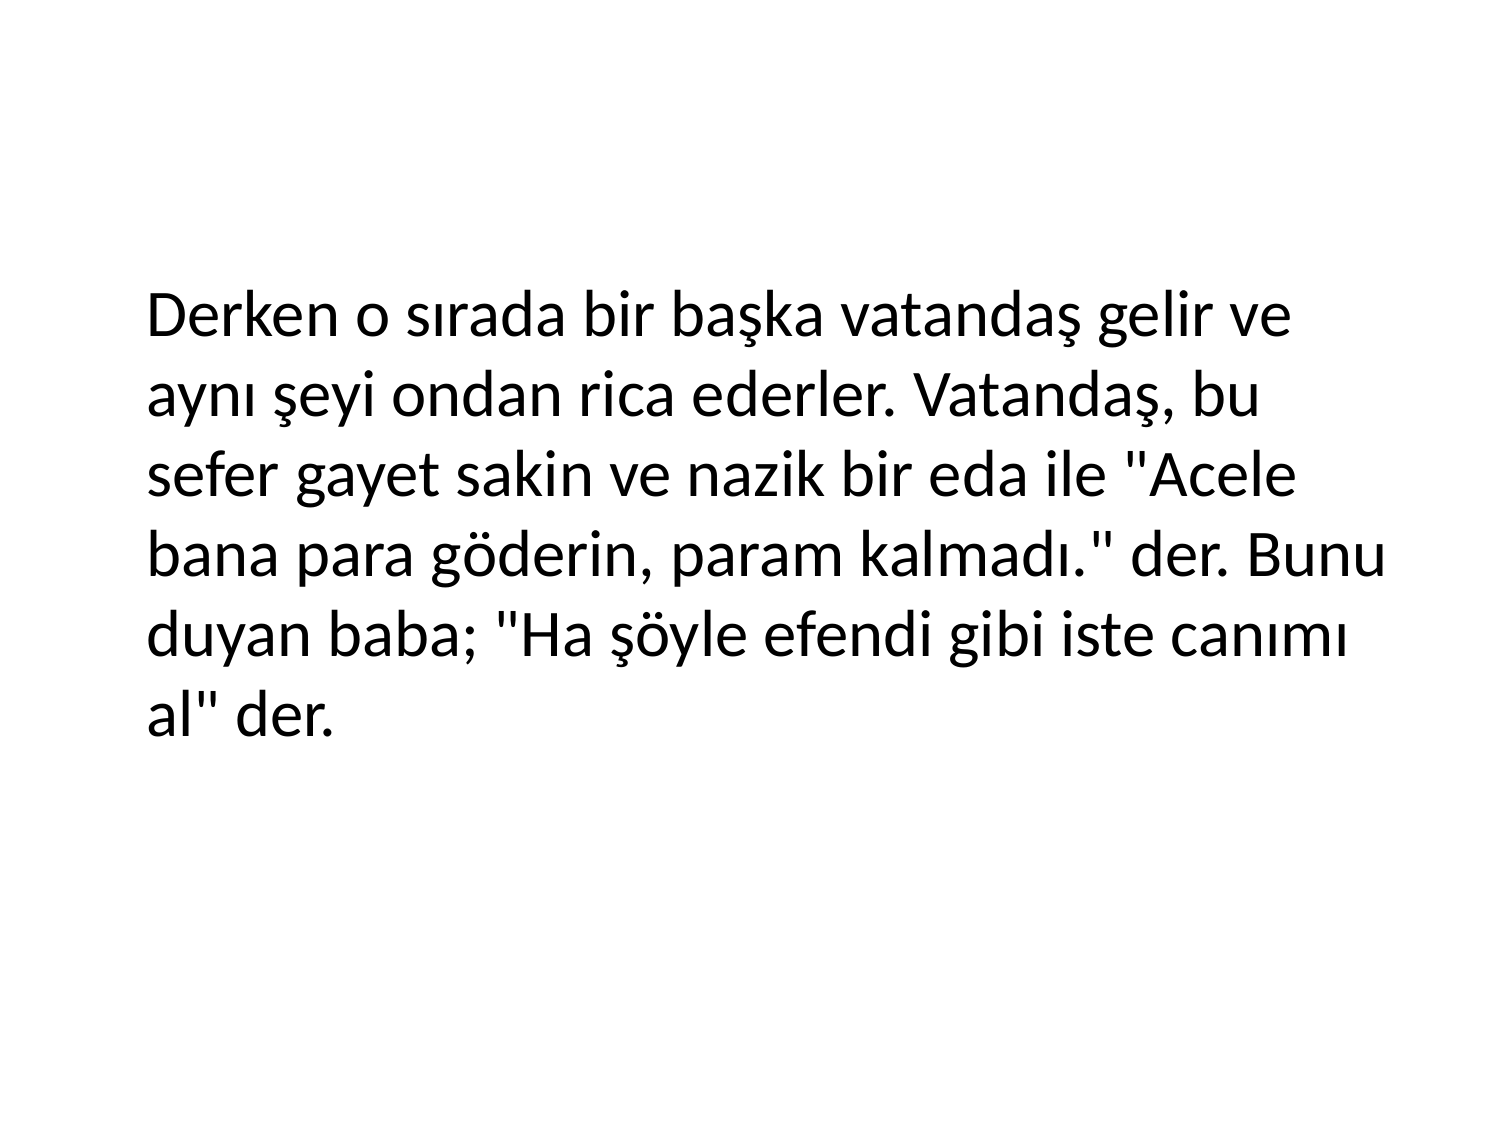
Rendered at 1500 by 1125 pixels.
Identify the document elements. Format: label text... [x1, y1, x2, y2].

list Derken o sırada bir başka vatandaş gelir ve aynı şeyi ondan rica ederler. Vatandaş, bu sefer gayet sakin ve nazik bir eda ile "Acele bana para göderin, param kalmadı." der. Bunu duyan baba; "Ha şöyle efendi gibi iste canımı al" der. [75, 262, 1425, 1005]
